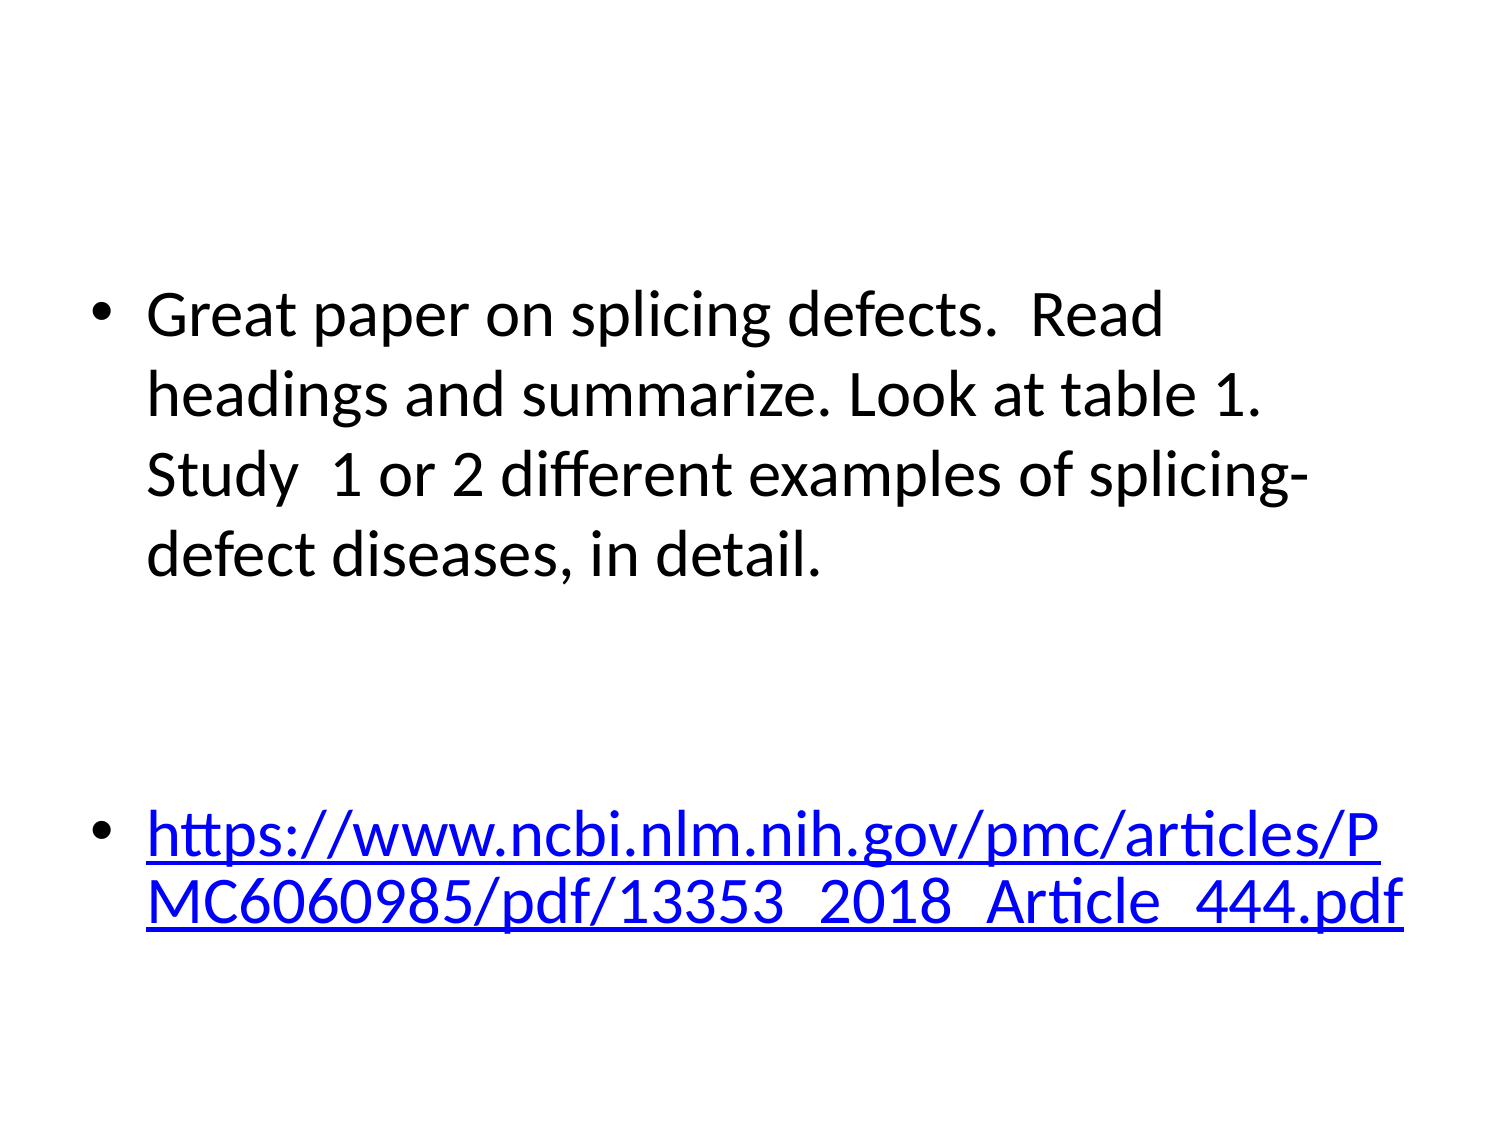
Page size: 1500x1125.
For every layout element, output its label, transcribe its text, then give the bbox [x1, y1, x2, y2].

list Great paper on splicing defects. Read headings and summarize. Look at table 1. Study 1 or 2 different examples of splicing-defect diseases, in detail. https://www.ncbi.nlm.nih.gov/pmc/articles/PMC6060985/pdf/13353_2018_Article_444.pdf [75, 262, 1425, 1005]
